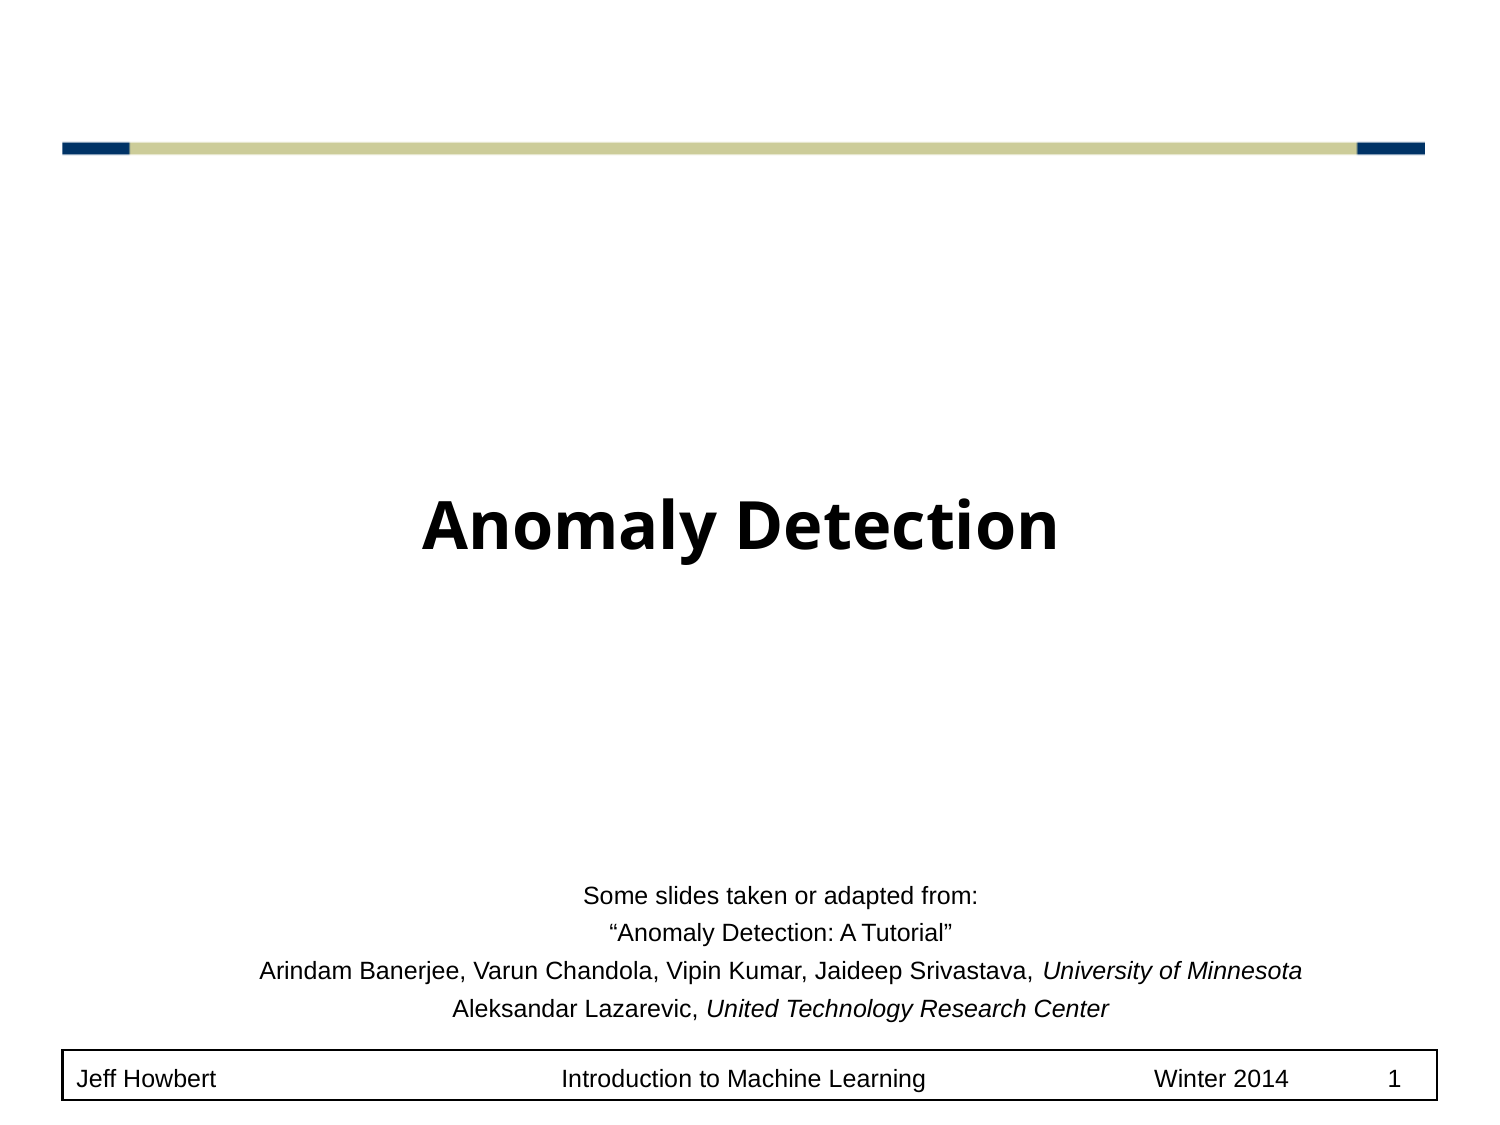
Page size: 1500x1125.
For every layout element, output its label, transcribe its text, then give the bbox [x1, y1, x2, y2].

title Anomaly Detection [61, 386, 1422, 664]
text_box Some slides taken or adapted from: “Anomaly Detection: A Tutorial” Arindam Banerjee, Varun Chandola, Vipin Kumar, Jaideep Srivastava, University of Minnesota Aleksandar Lazarevic, United Technology Research Center [137, 874, 1350, 1038]
